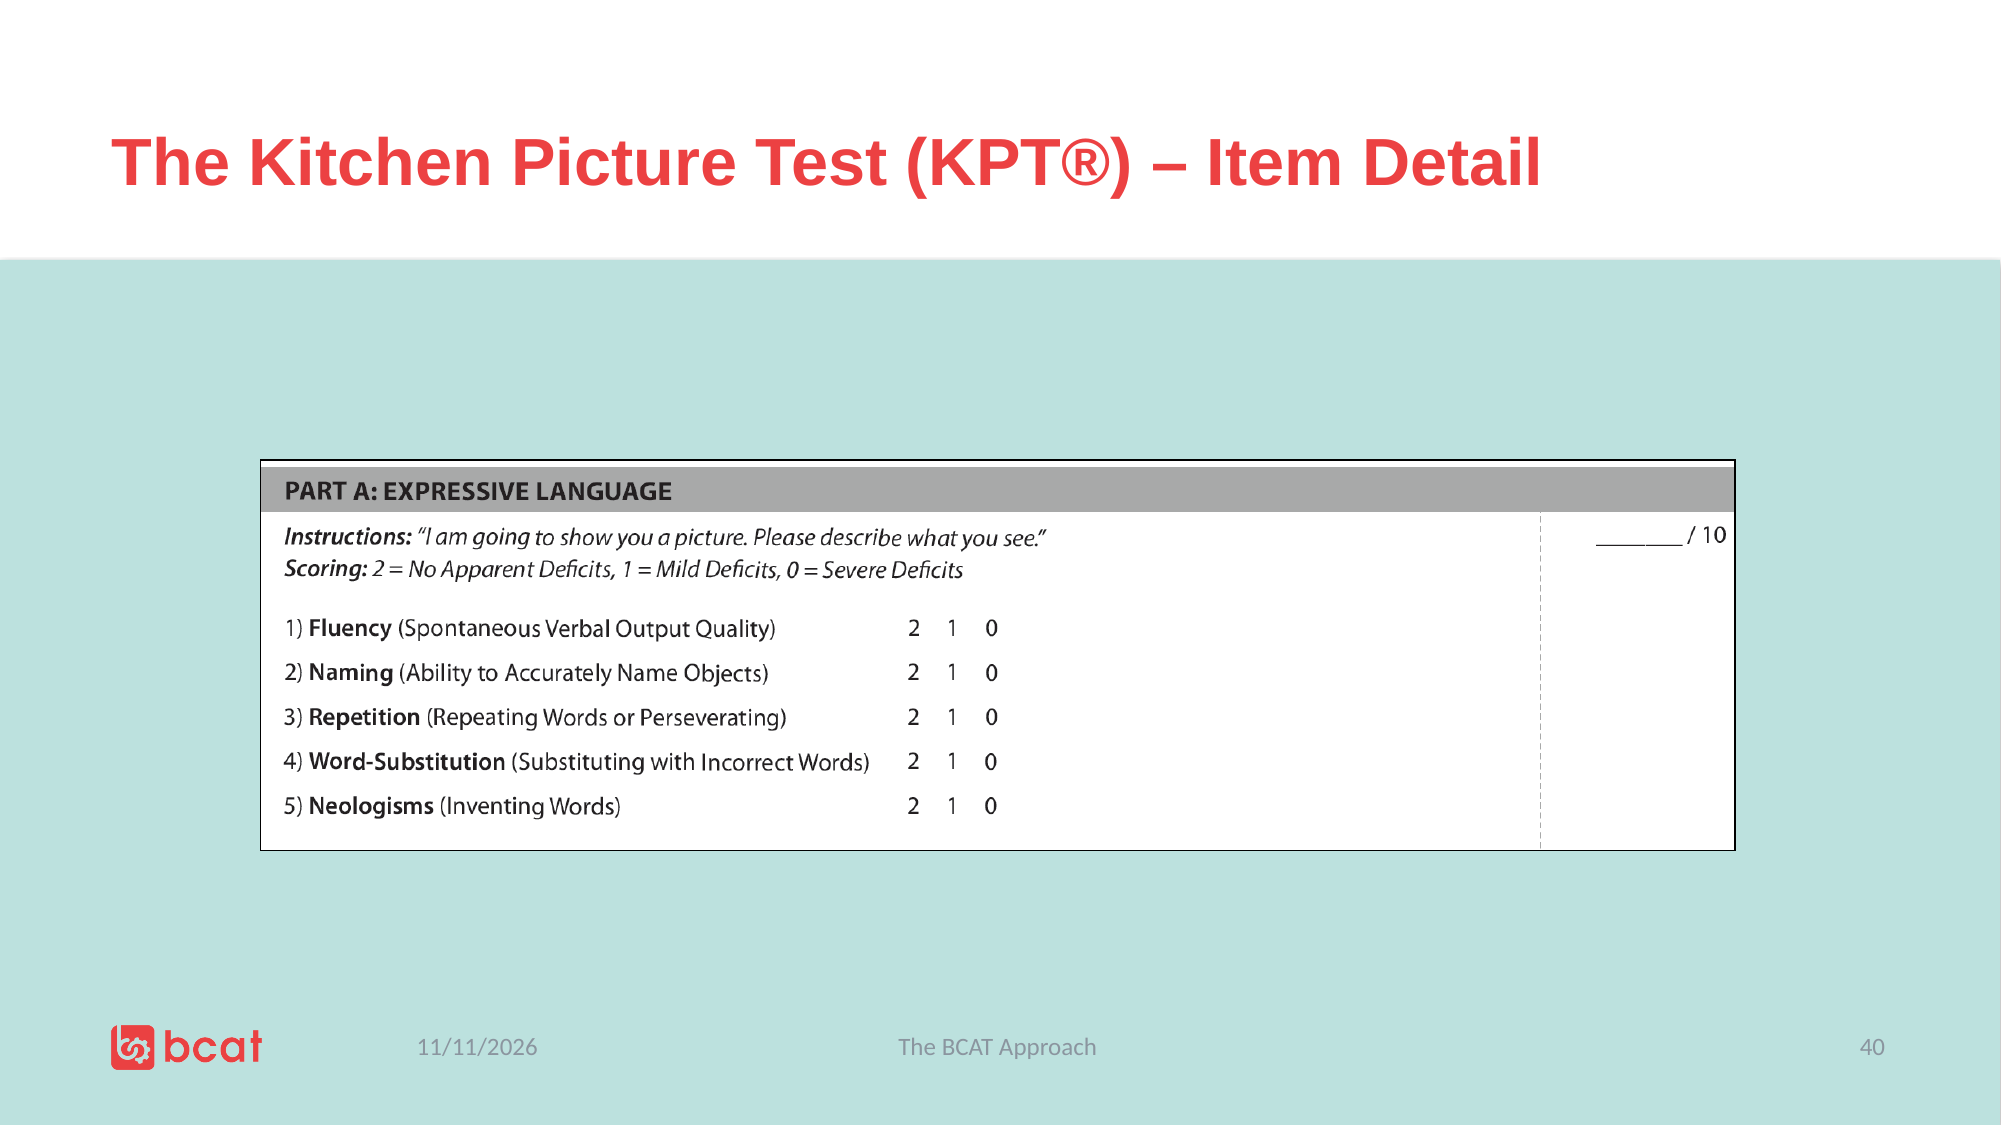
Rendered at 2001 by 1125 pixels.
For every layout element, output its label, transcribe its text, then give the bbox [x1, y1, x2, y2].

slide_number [416, 1015, 665, 1076]
footer The BCAT Approach [720, 1015, 1275, 1076]
picture [111, 1025, 262, 1070]
picture [261, 460, 1735, 851]
title The Kitchen Picture Test (KPT®) – Item Detail [111, 94, 1886, 221]
slide_number 40 [1331, 1015, 1886, 1076]
